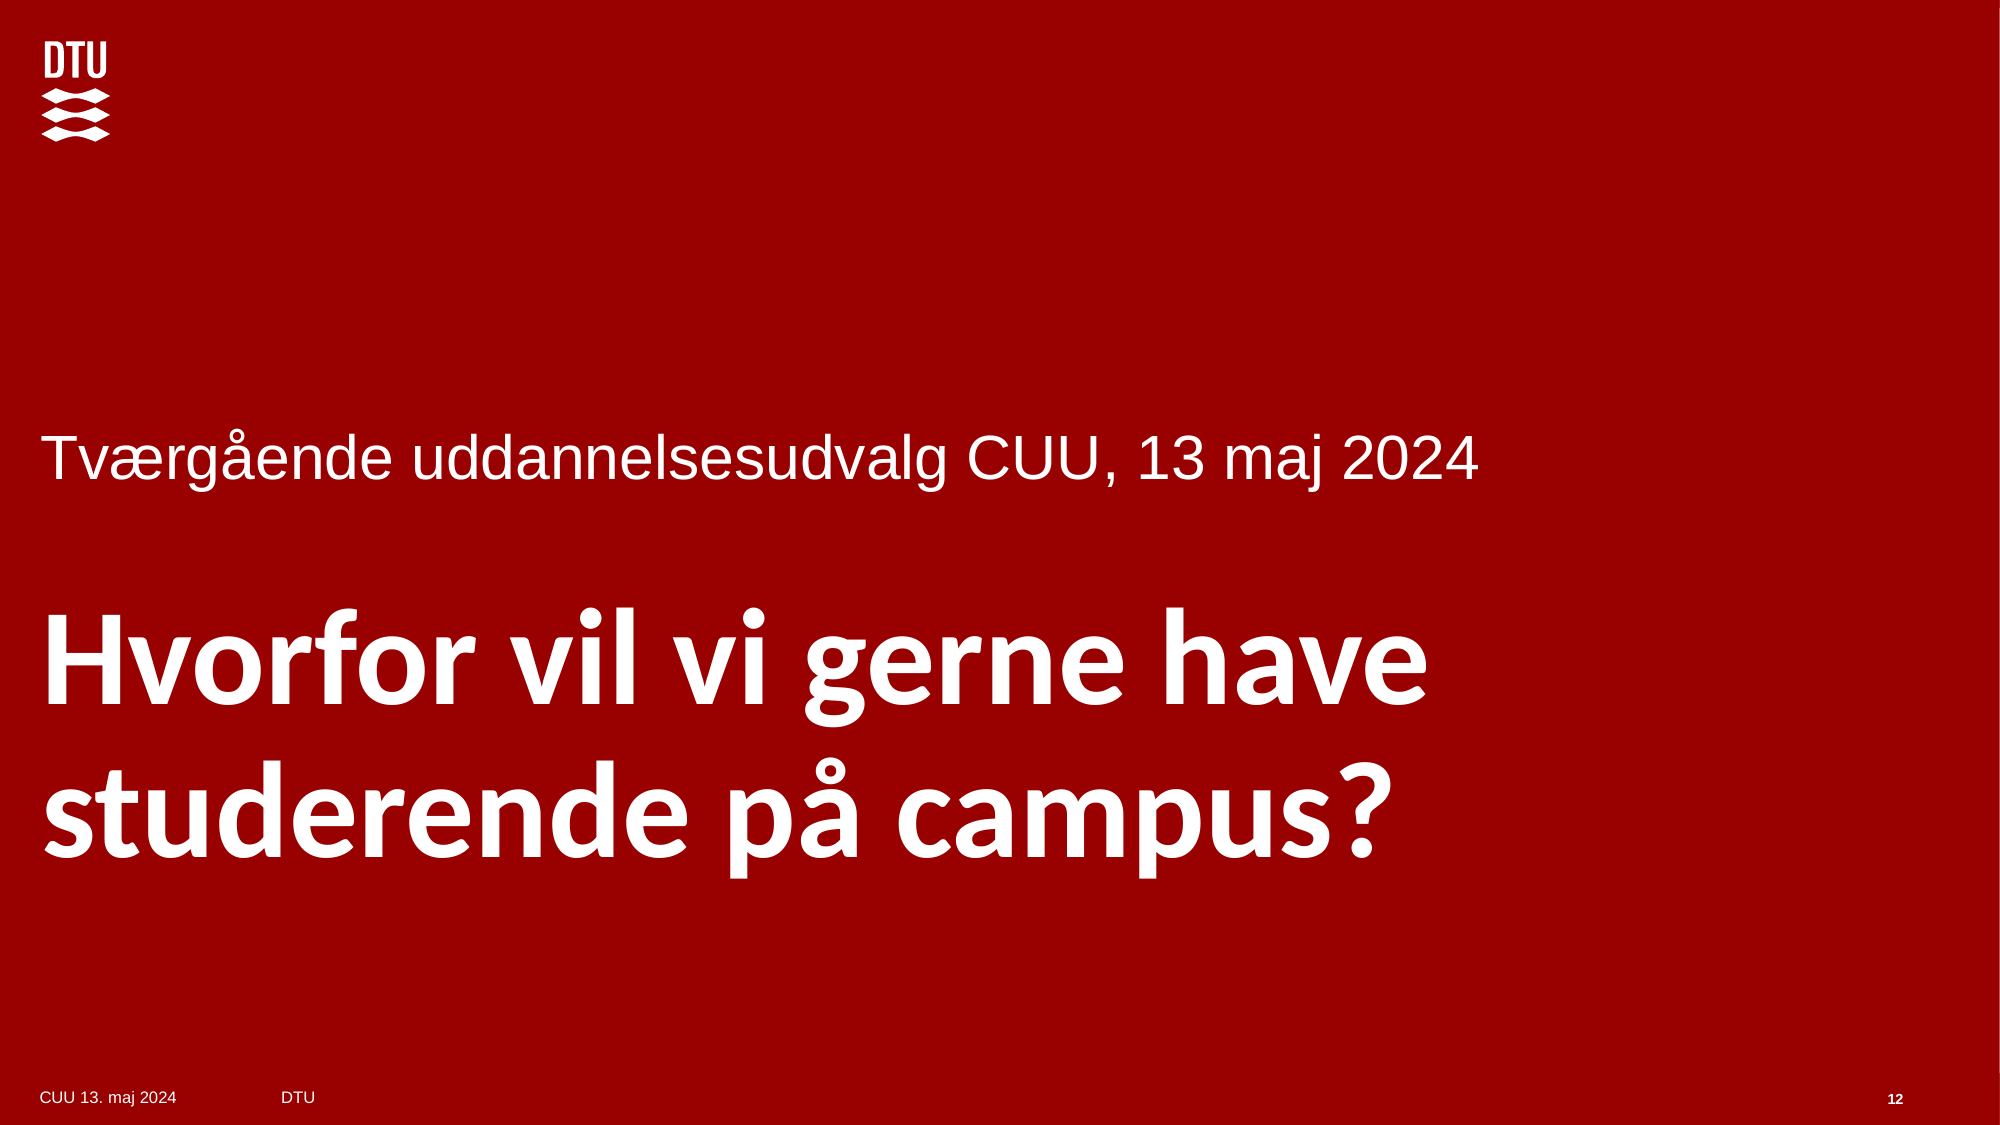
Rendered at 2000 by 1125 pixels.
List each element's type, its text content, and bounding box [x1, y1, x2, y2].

slide_number 12 [1887, 1073, 1959, 1125]
subtitle Tværgående uddannelsesudvalg CUU, 13 maj 2024 [40, 279, 1819, 492]
title Hvorfor vil vi gerne have studerende på campus? [40, 581, 1579, 1026]
text_box CUU 13. maj 2024 DTU [24, 1079, 1835, 1114]
